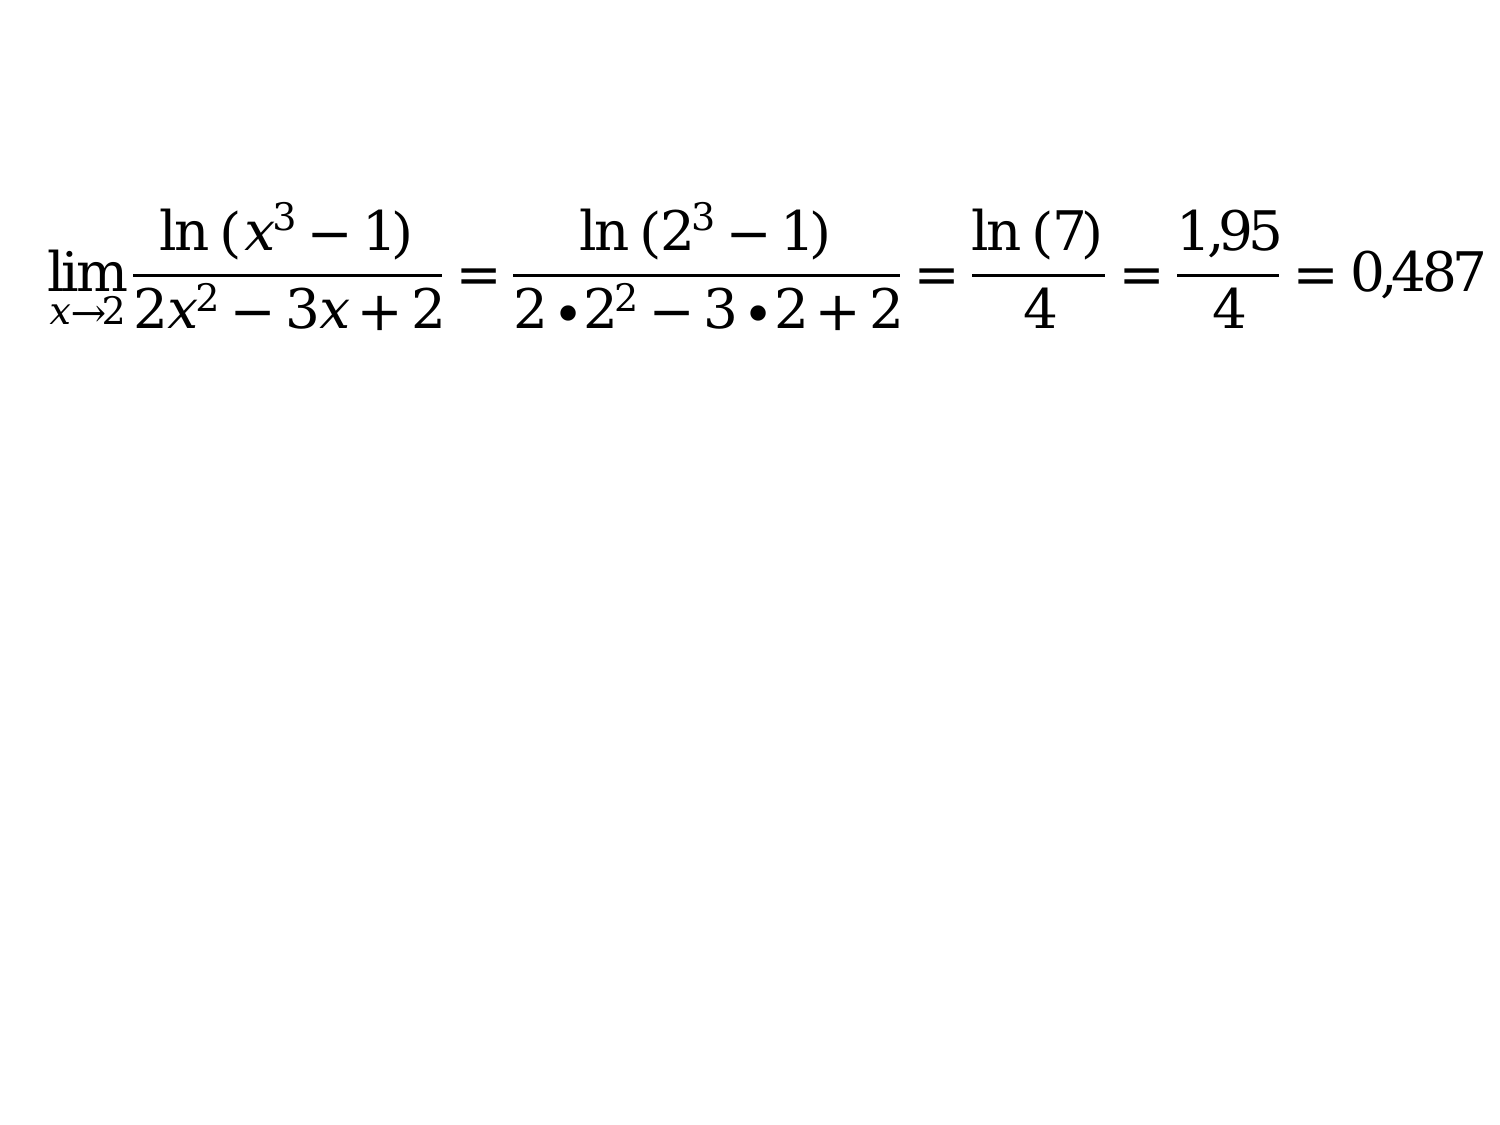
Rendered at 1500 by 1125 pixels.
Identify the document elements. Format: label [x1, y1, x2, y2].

picture [0, 198, 1500, 415]
